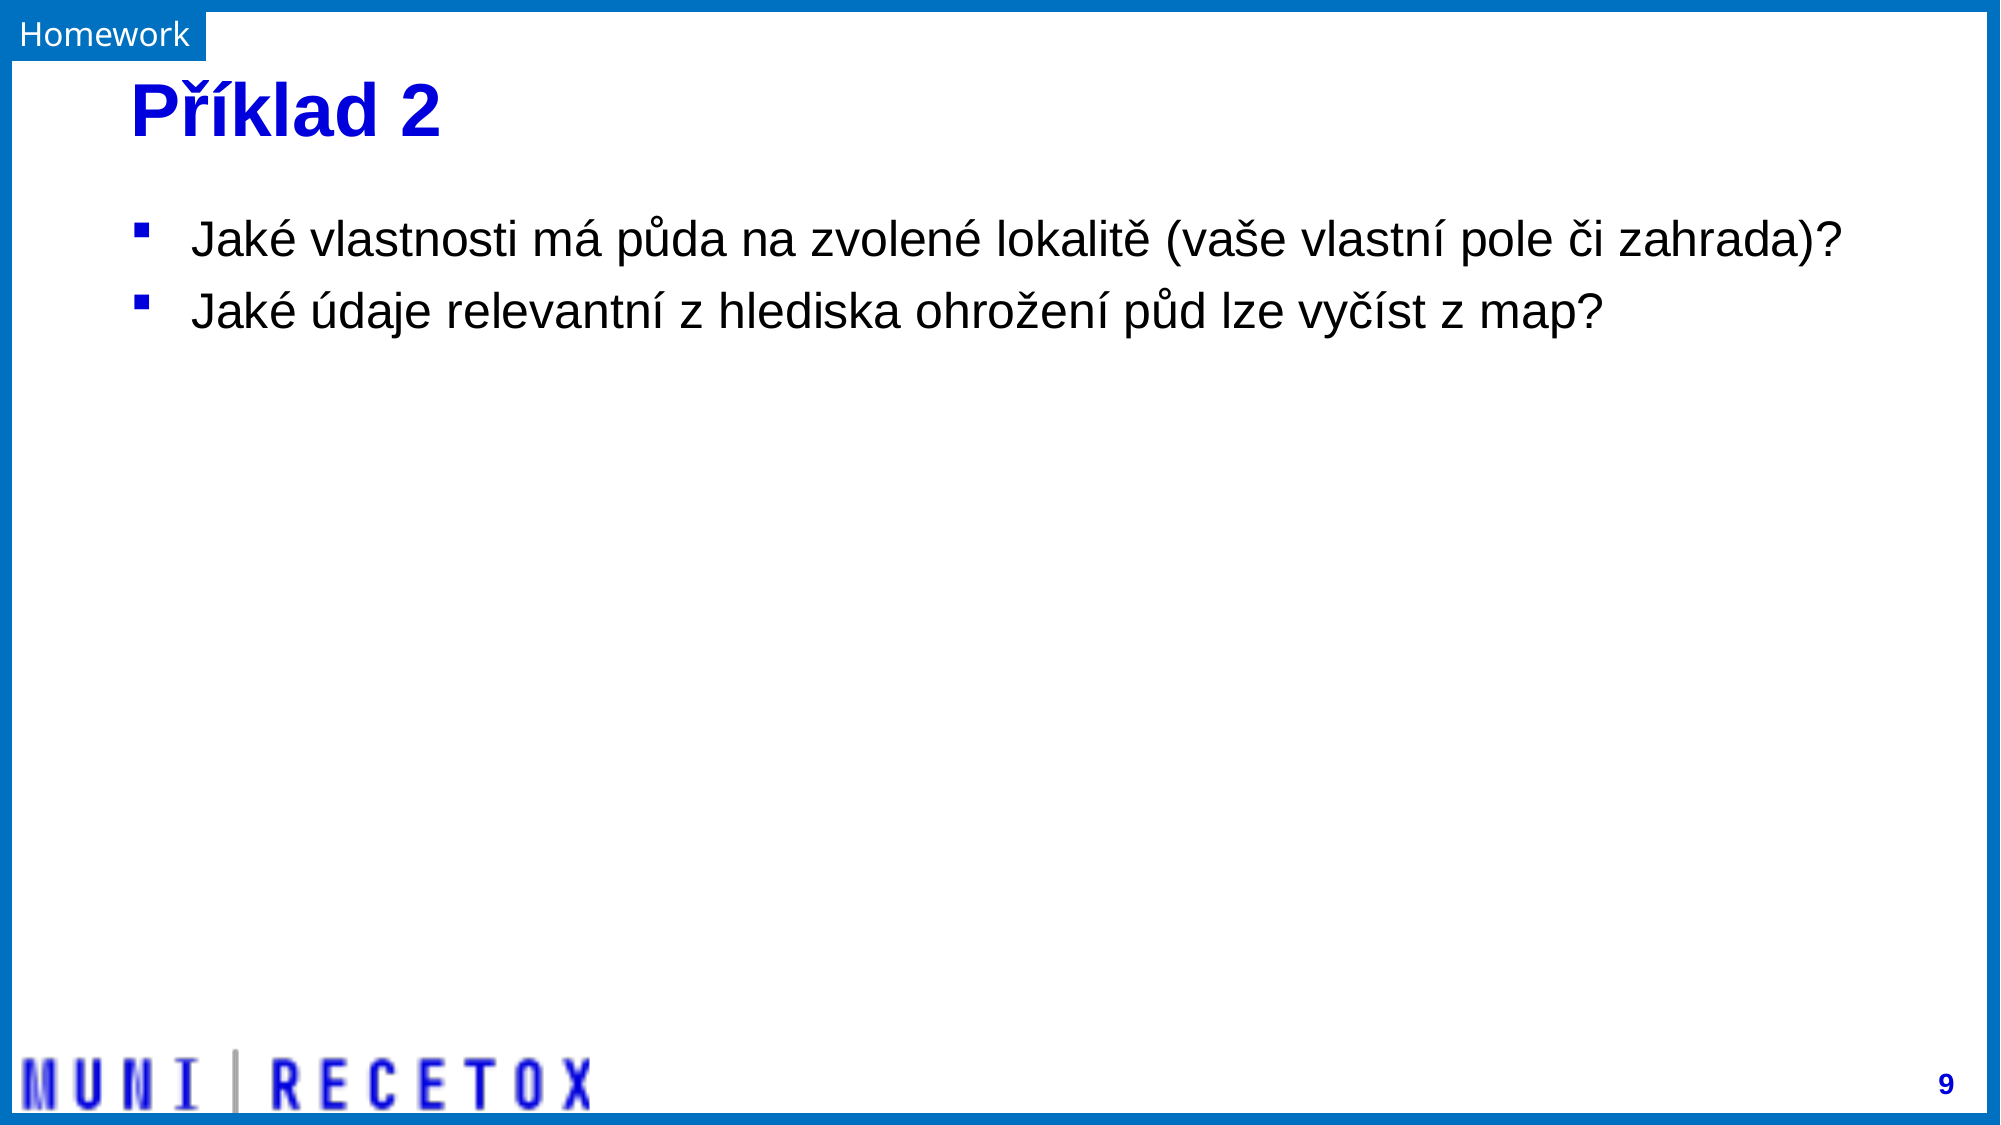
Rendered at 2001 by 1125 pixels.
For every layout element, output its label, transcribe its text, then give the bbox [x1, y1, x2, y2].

text_box Homework [4, 5, 206, 61]
text_box [6, 5, 1994, 1120]
